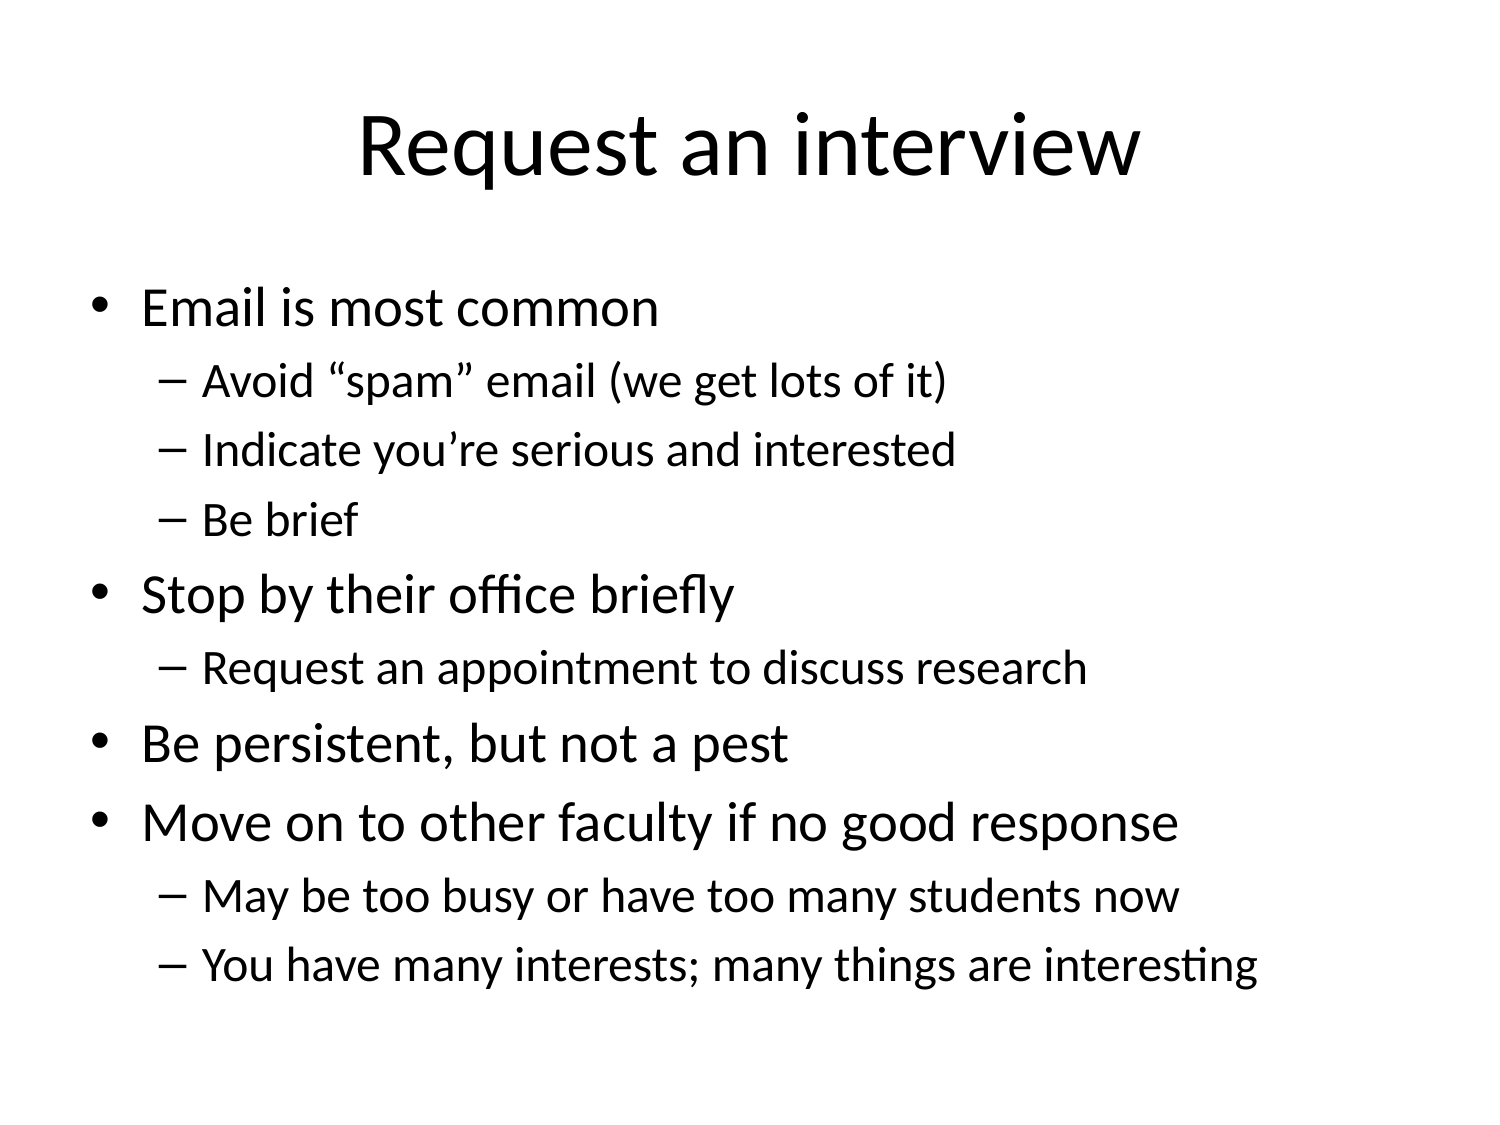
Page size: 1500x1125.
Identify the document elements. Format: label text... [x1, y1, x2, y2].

title Request an interview [75, 45, 1425, 233]
list Email is most common Avoid “spam” email (we get lots of it) Indicate you’re serious and interested Be brief Stop by their office briefly Request an appointment to discuss research Be persistent, but not a pest Move on to other faculty if no good response May be too busy or have too many students now You have many interests; many things are interesting [75, 262, 1425, 1005]
